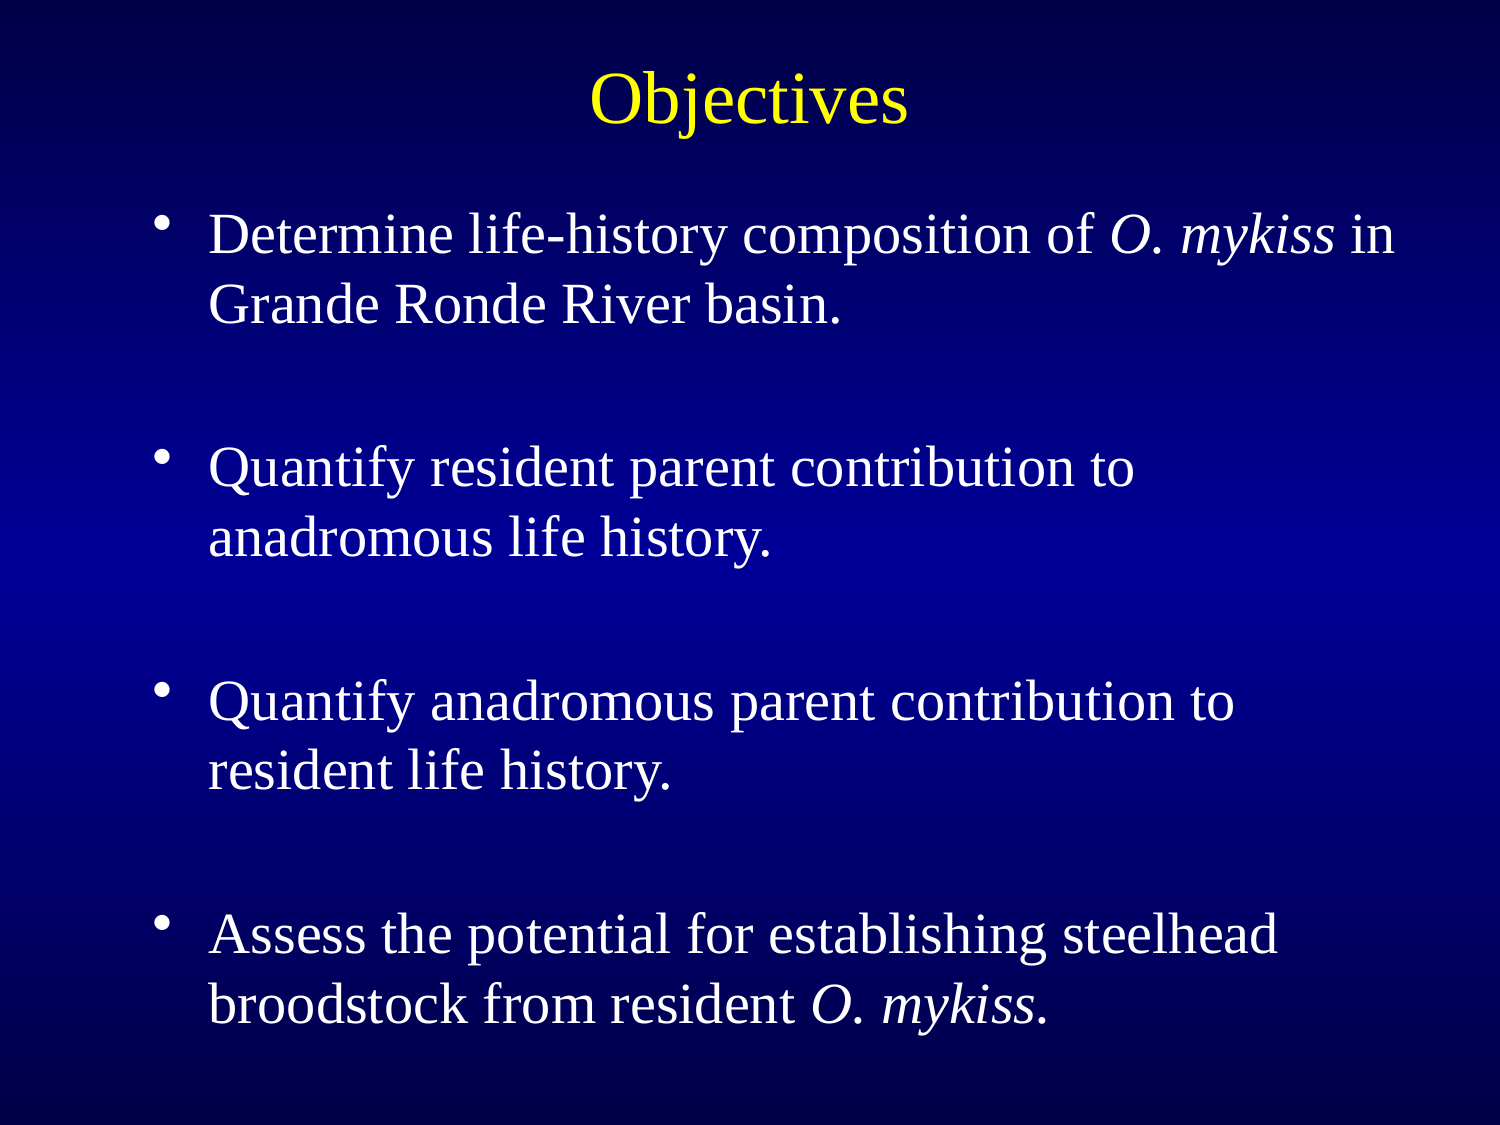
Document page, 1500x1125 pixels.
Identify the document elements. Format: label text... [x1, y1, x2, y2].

list Determine life-history composition of O. mykiss in Grande Ronde River basin. Quantify resident parent contribution to anadromous life history. Quantify anadromous parent contribution to resident life history. Assess the potential for establishing steelhead broodstock from resident O. mykiss. [137, 187, 1426, 1088]
title Objectives [112, 0, 1388, 188]
